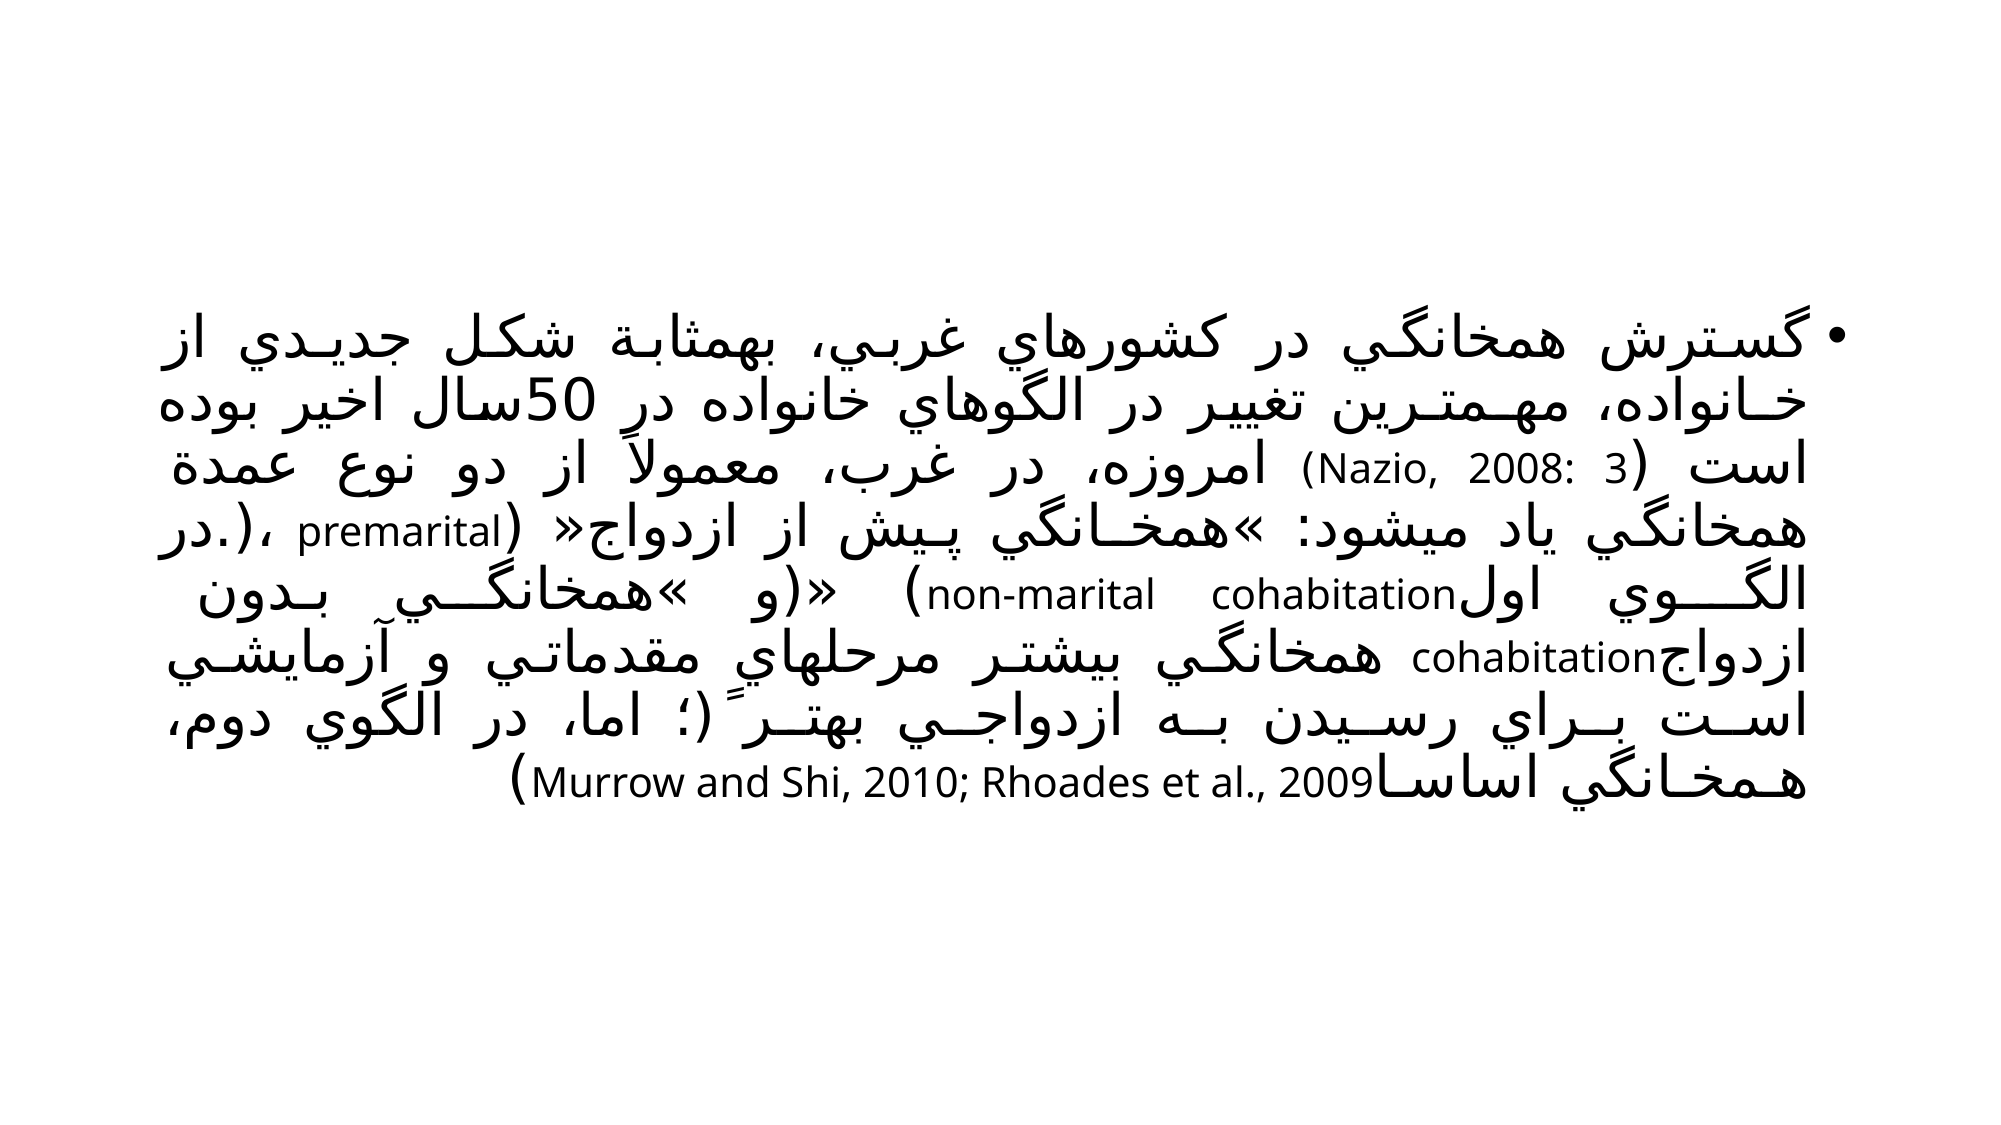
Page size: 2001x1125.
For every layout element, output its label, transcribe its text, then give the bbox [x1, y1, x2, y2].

list گسترش همخانگي در كشورهاي غربي، بهمثابة شكل جديـدي از خـانواده، مهـمتـرين تغيير در الگوهاي خانواده در 50سال اخير بوده است (Nazio, 2008: 3) امروزه، در غرب، معمولاً از دو نوع عمدة همخانگي ياد ميشود: »همخـانگي پـيش از ازدواج« (premarital ،(.در الگـوي اولnon-marital cohabitation) «(و »همخانگي بـدون ازدواجcohabitation همخانگي بيشتر مرحلهاي مقدماتي و آزمايشـي اسـت بـراي رسـيدن بـه ازدواجـي بهتـر ً(؛ اما، در الگوي دوم، هـمخـانگي اساسـاMurrow and Shi, 2010; Rhoades et al., 2009) [137, 299, 1863, 1014]
